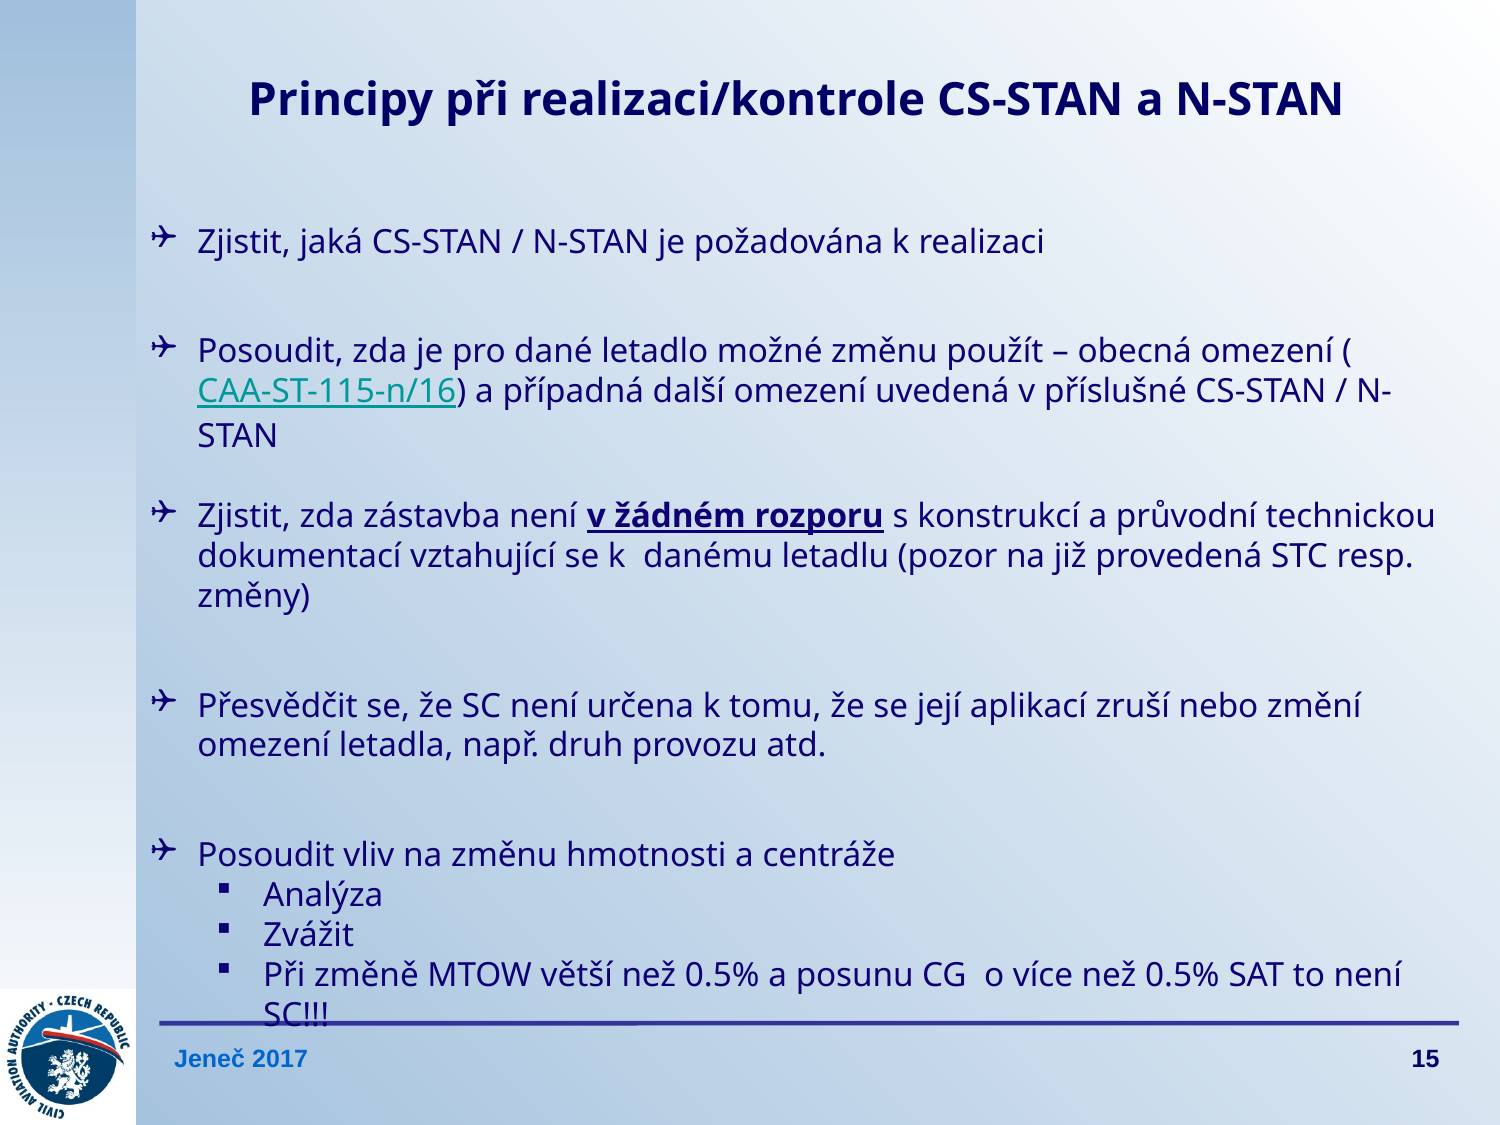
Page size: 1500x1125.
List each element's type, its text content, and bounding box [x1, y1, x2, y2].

list Zjistit, jaká CS-STAN / N-STAN je požadována k realizaci Posoudit, zda je pro dané letadlo možné změnu použít – obecná omezení (CAA-ST-115-n/16) a případná další omezení uvedená v příslušné CS-STAN / N-STAN Zjistit, zda zástavba není v žádném rozporu s konstrukcí a průvodní technickou dokumentací vztahující se k danému letadlu (pozor na již provedená STC resp. změny) Přesvědčit se, že SC není určena k tomu, že se její aplikací zruší nebo změní omezení letadla, např. druh provozu atd. Posoudit vliv na změnu hmotnosti a centráže Analýza Zvážit Při změně MTOW větší než 0.5% a posunu CG o více než 0.5% SAT to není SC!!! [135, 172, 1460, 1006]
text_box [147, 231, 1476, 353]
picture [0, 989, 136, 1125]
text_box 15 [1328, 1034, 1455, 1083]
title Principy při realizaci/kontrole CS-STAN a N-STAN [135, 44, 1460, 150]
